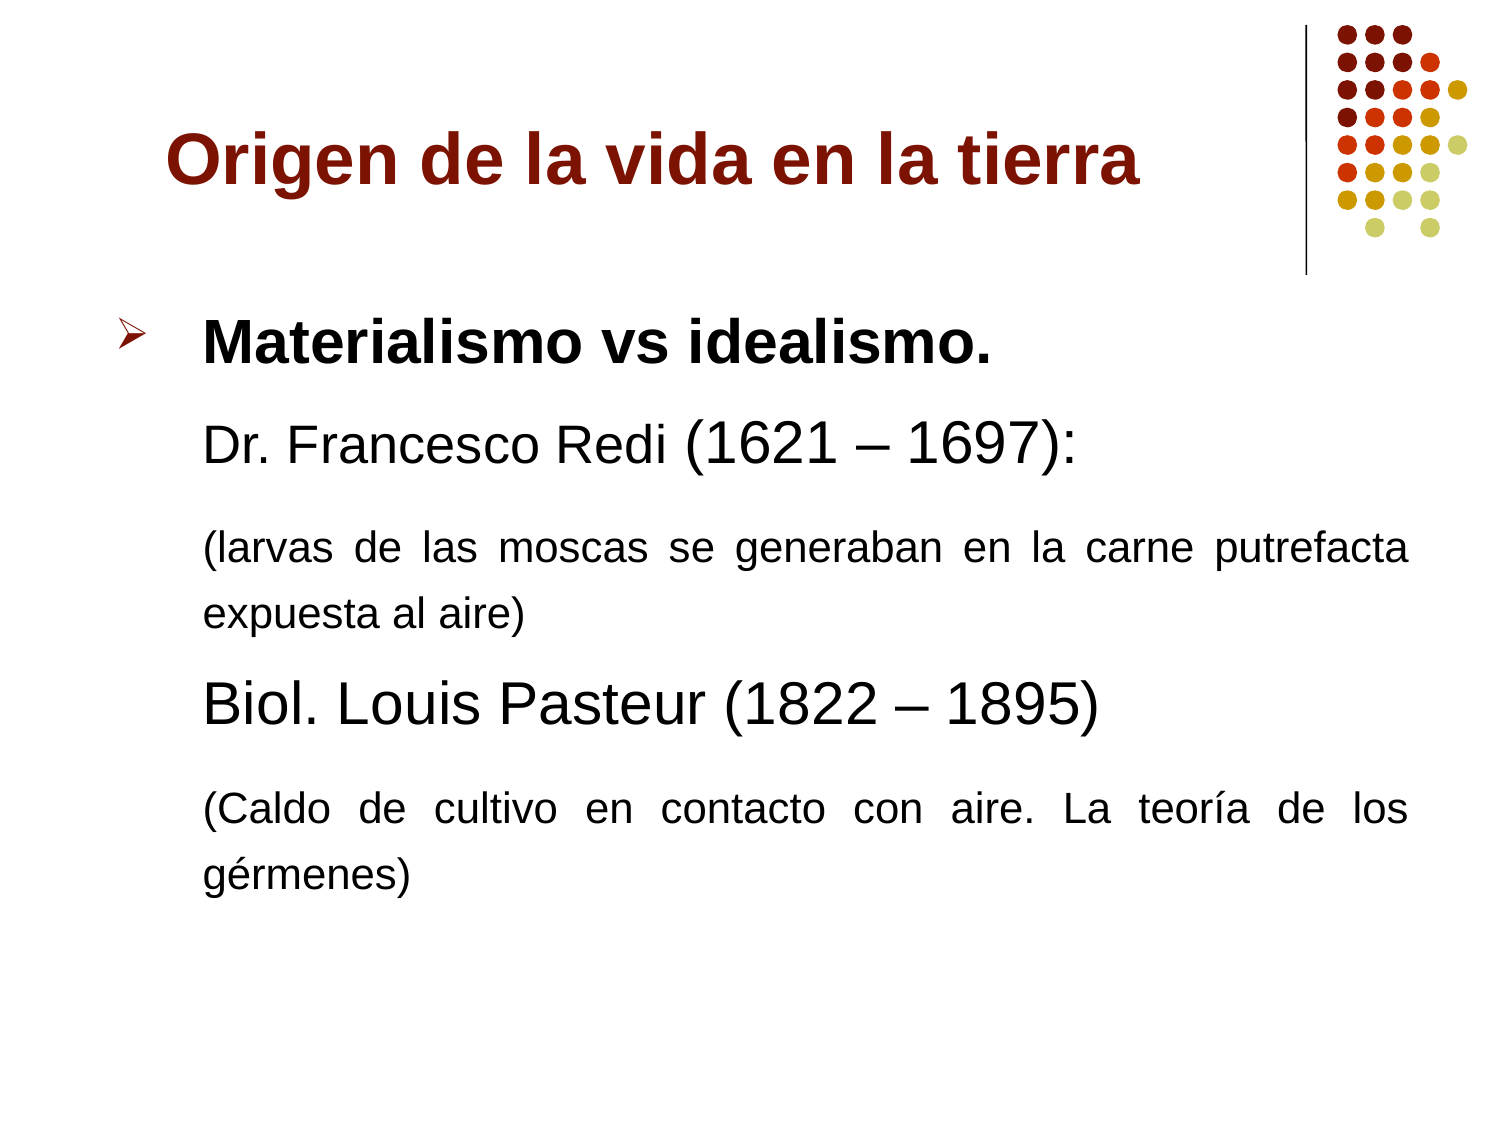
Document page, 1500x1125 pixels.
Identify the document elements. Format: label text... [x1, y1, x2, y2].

title Origen de la vida en la tierra [149, 18, 1426, 207]
list Materialismo vs idealismo. Dr. Francesco Redi (1621 – 1697): (larvas de las moscas se generaban en la carne putrefacta expuesta al aire) Biol. Louis Pasteur (1822 – 1895) (Caldo de cultivo en contacto con aire. La teoría de los gérmenes) [100, 278, 1426, 941]
